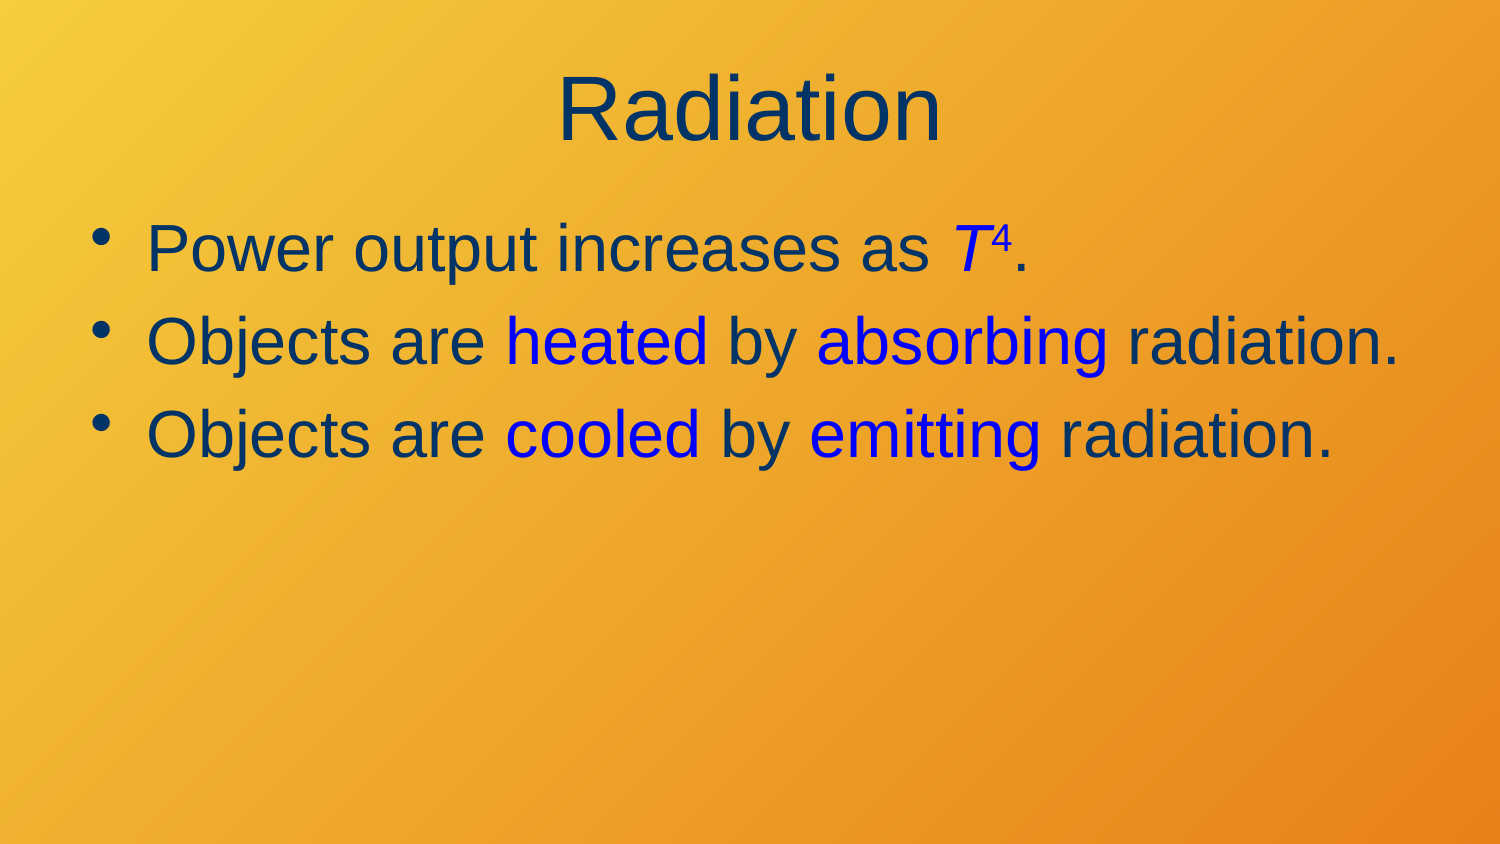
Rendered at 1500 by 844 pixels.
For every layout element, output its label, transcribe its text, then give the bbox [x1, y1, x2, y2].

list Power output increases as T4. Objects are heated by absorbing radiation. Objects are cooled by emitting radiation. [75, 196, 1425, 713]
title Radiation [75, 33, 1425, 175]
